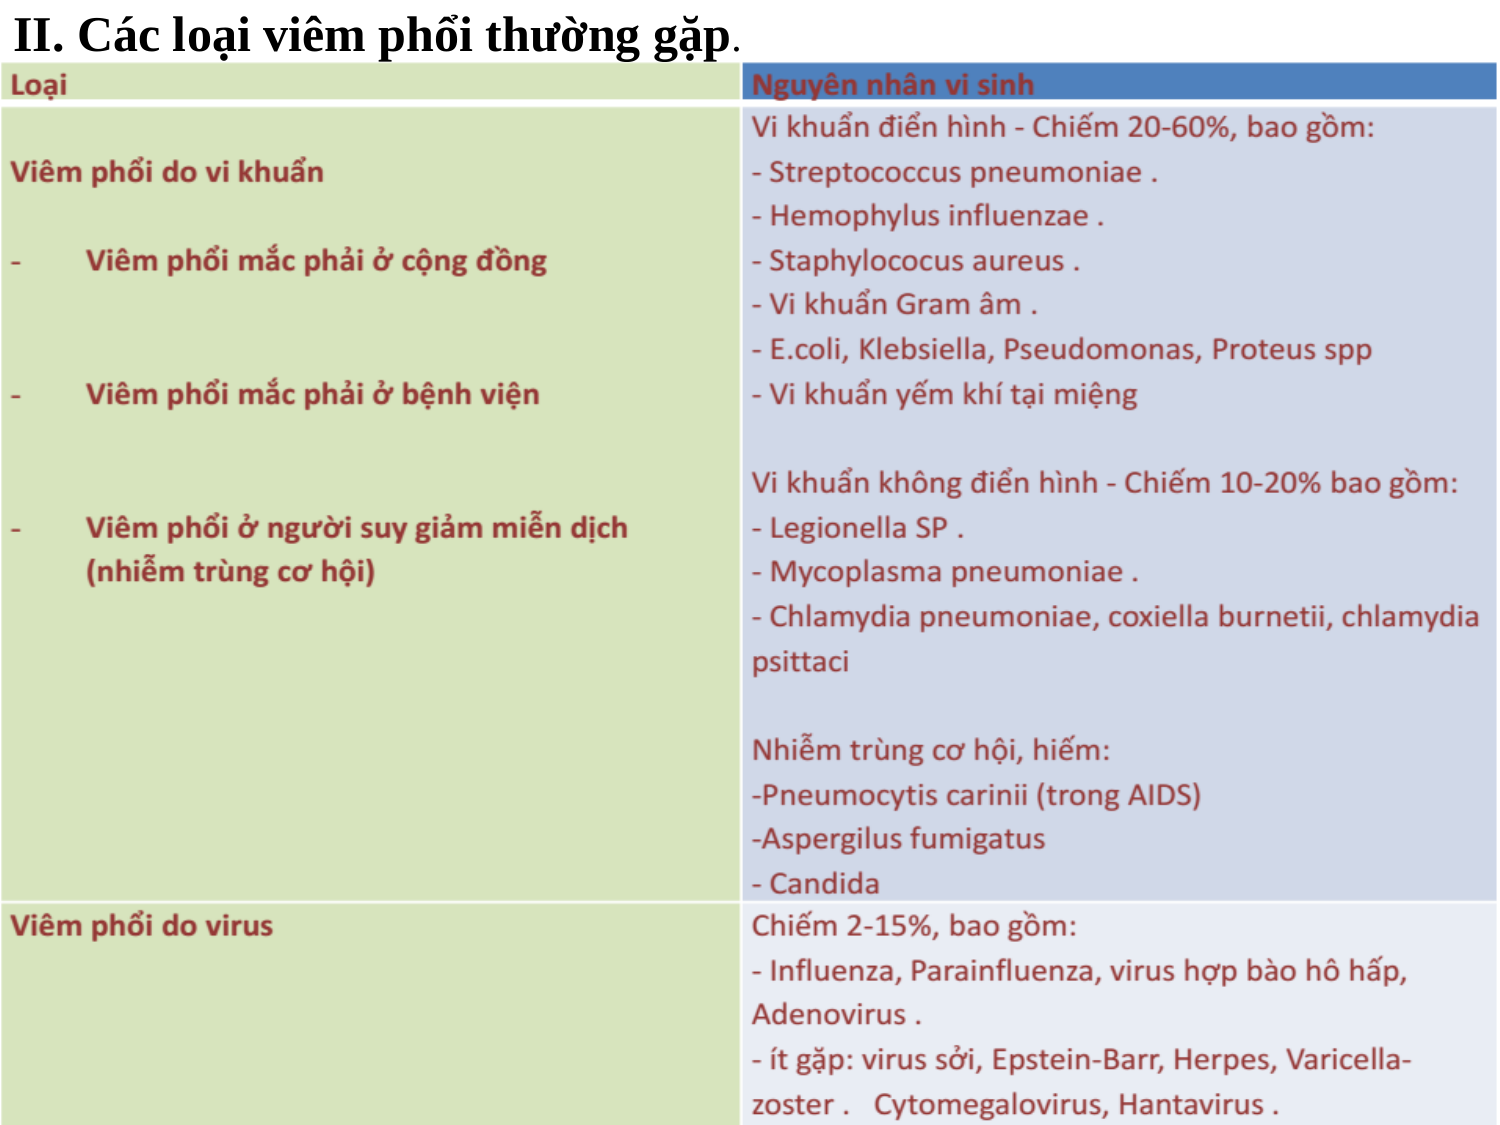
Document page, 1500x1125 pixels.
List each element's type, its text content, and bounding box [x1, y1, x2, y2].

picture [0, 62, 1500, 1125]
text_box II. Các loại viêm phổi thường gặp. [0, 0, 1499, 62]
